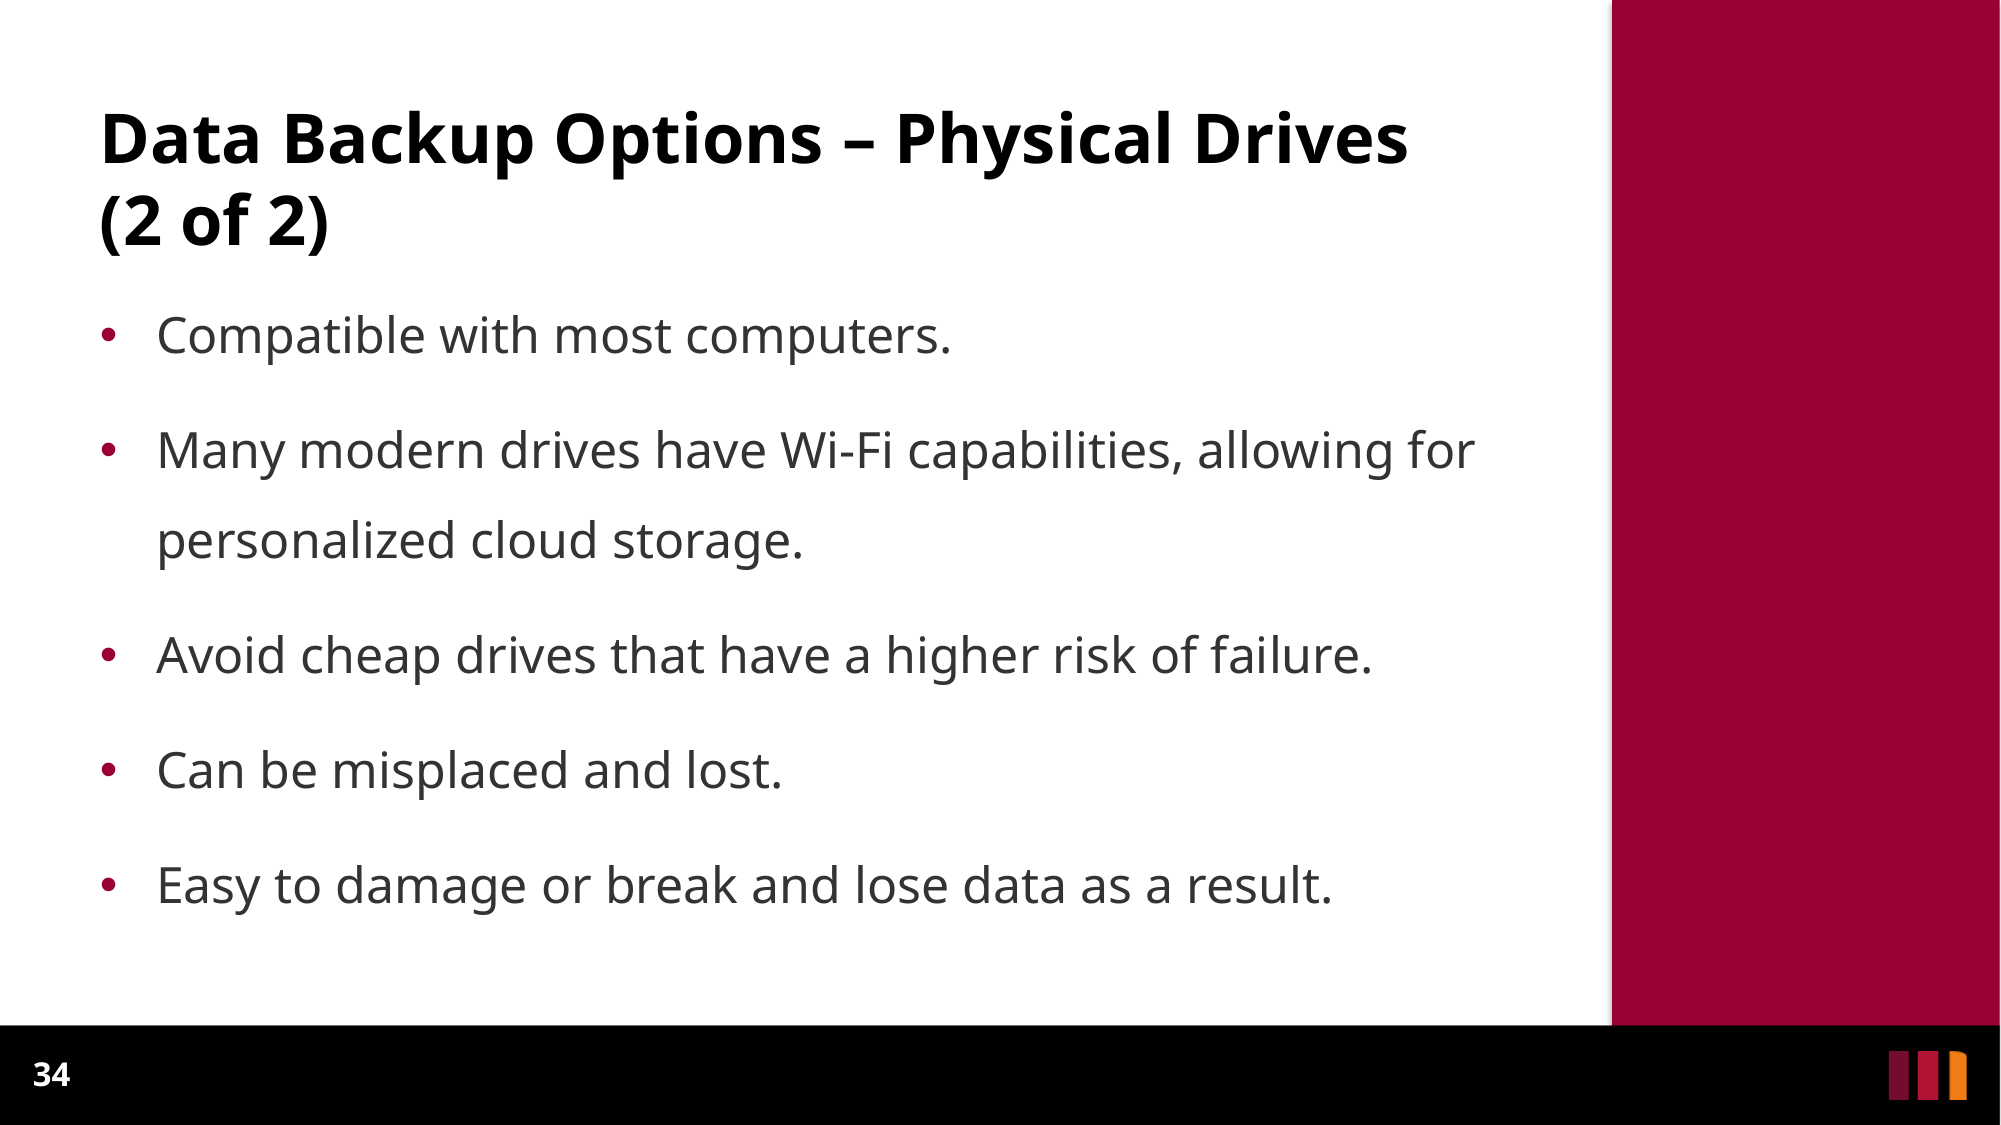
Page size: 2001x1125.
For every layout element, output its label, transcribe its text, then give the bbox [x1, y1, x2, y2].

title Data Backup Options – Physical Drives (2 of 2) [99, 94, 1594, 259]
list Compatible with most computers. Many modern drives have Wi-Fi capabilities, allowing for personalized cloud storage. Avoid cheap drives that have a higher risk of failure. Can be misplaced and lost. Easy to damage or break and lose data as a result. [99, 273, 1529, 1031]
slide_number 34 [32, 1045, 98, 1106]
